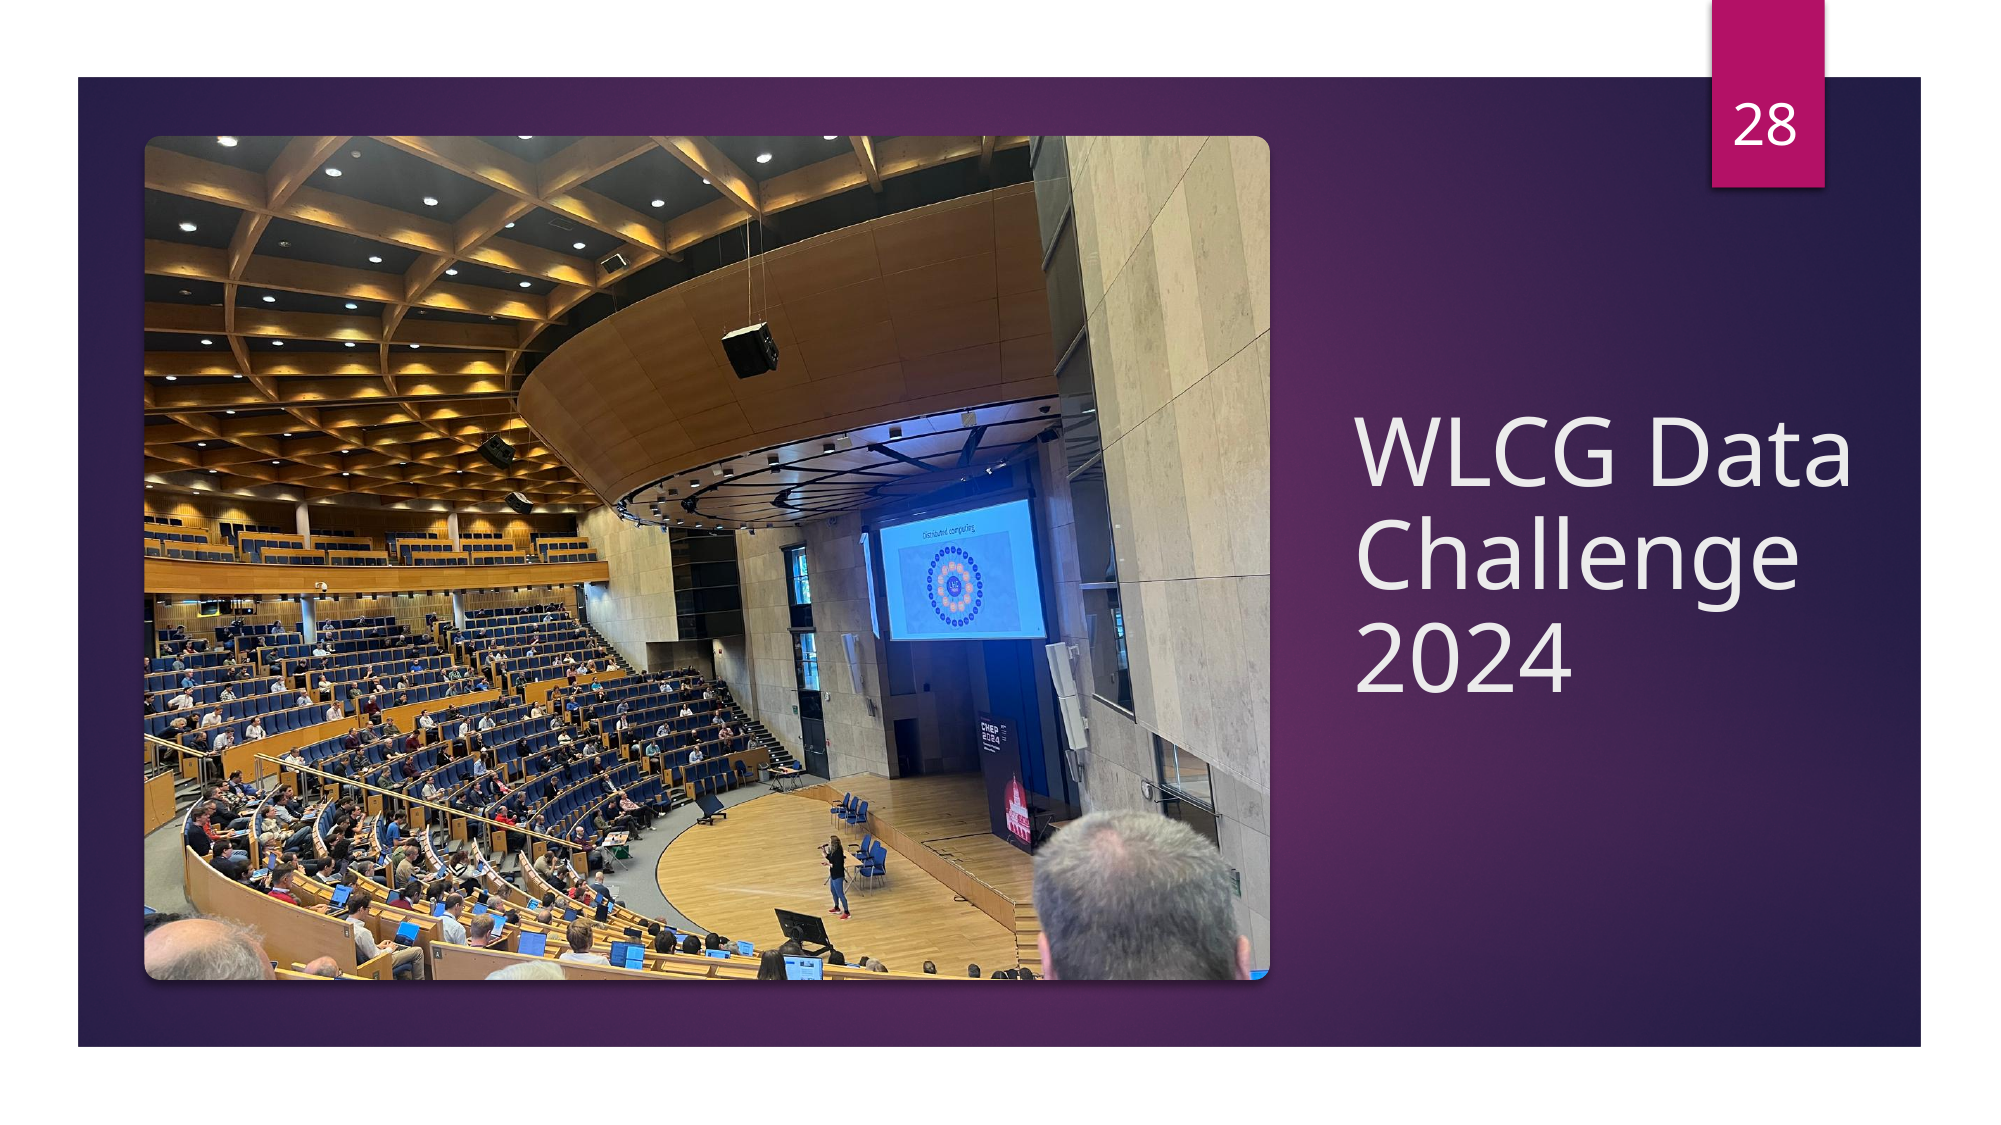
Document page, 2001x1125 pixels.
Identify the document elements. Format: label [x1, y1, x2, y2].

text_box [0, 0, 2000, 1125]
list [144, 135, 1271, 981]
